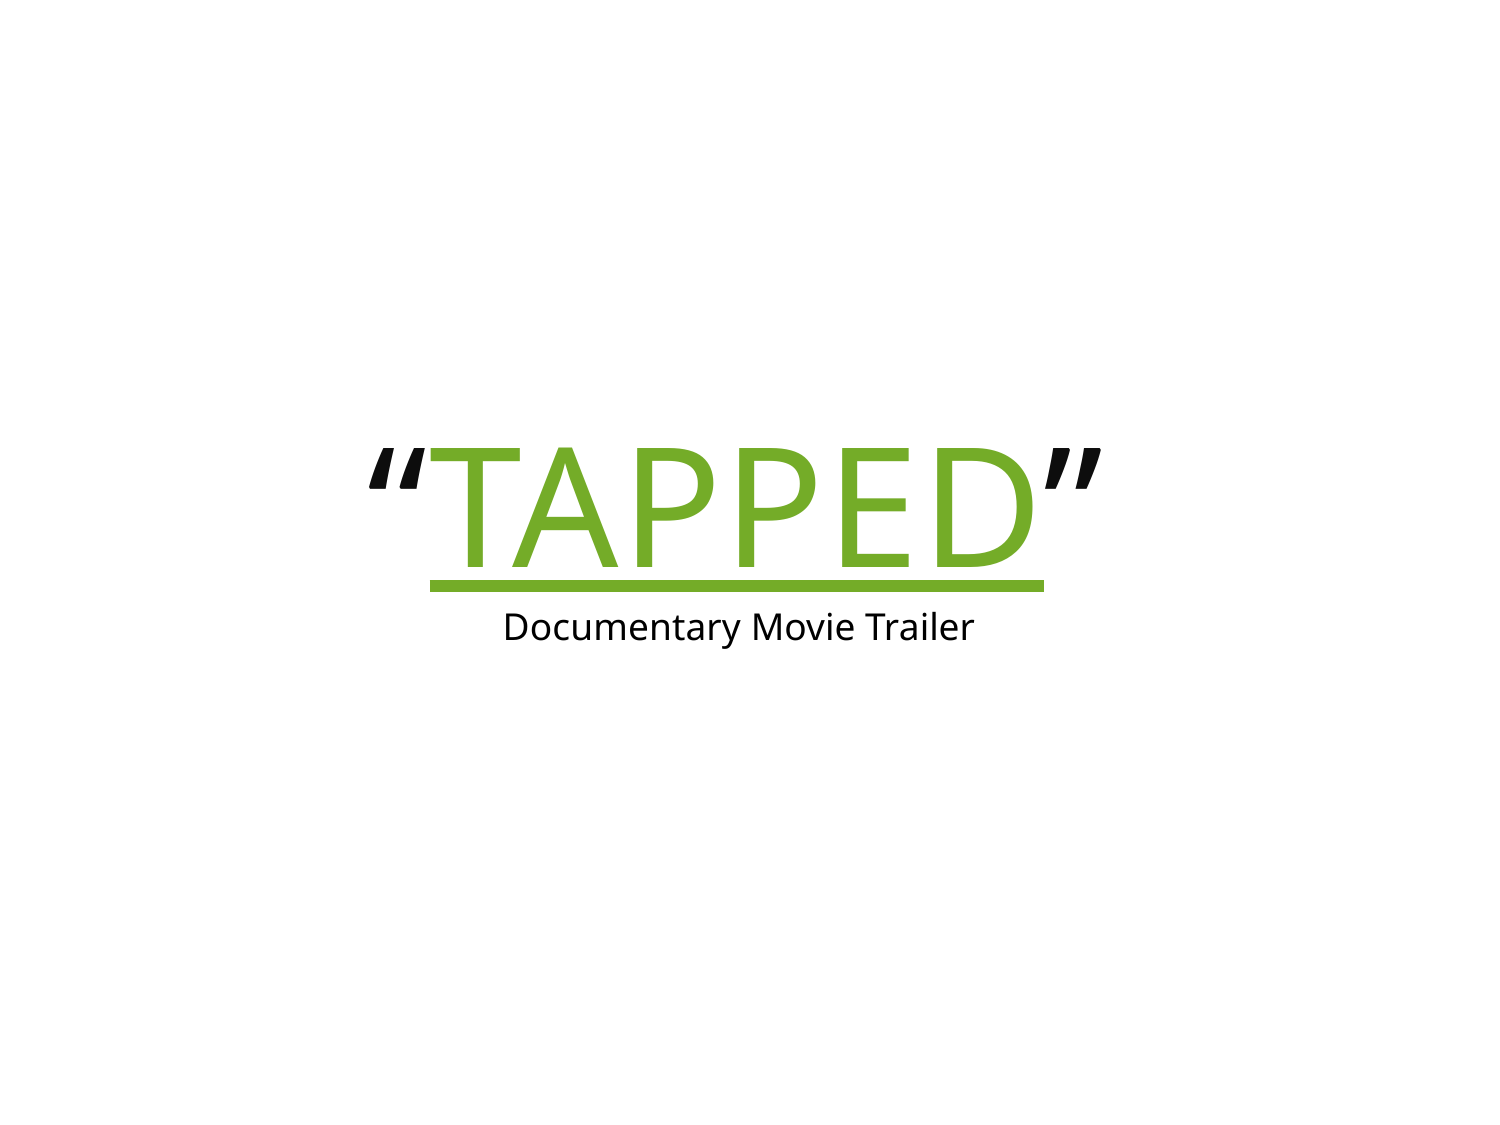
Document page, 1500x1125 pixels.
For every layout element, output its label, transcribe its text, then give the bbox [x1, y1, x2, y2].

list Documentary Movie Trailer [481, 601, 990, 665]
title “Tapped” [257, 392, 1214, 633]
